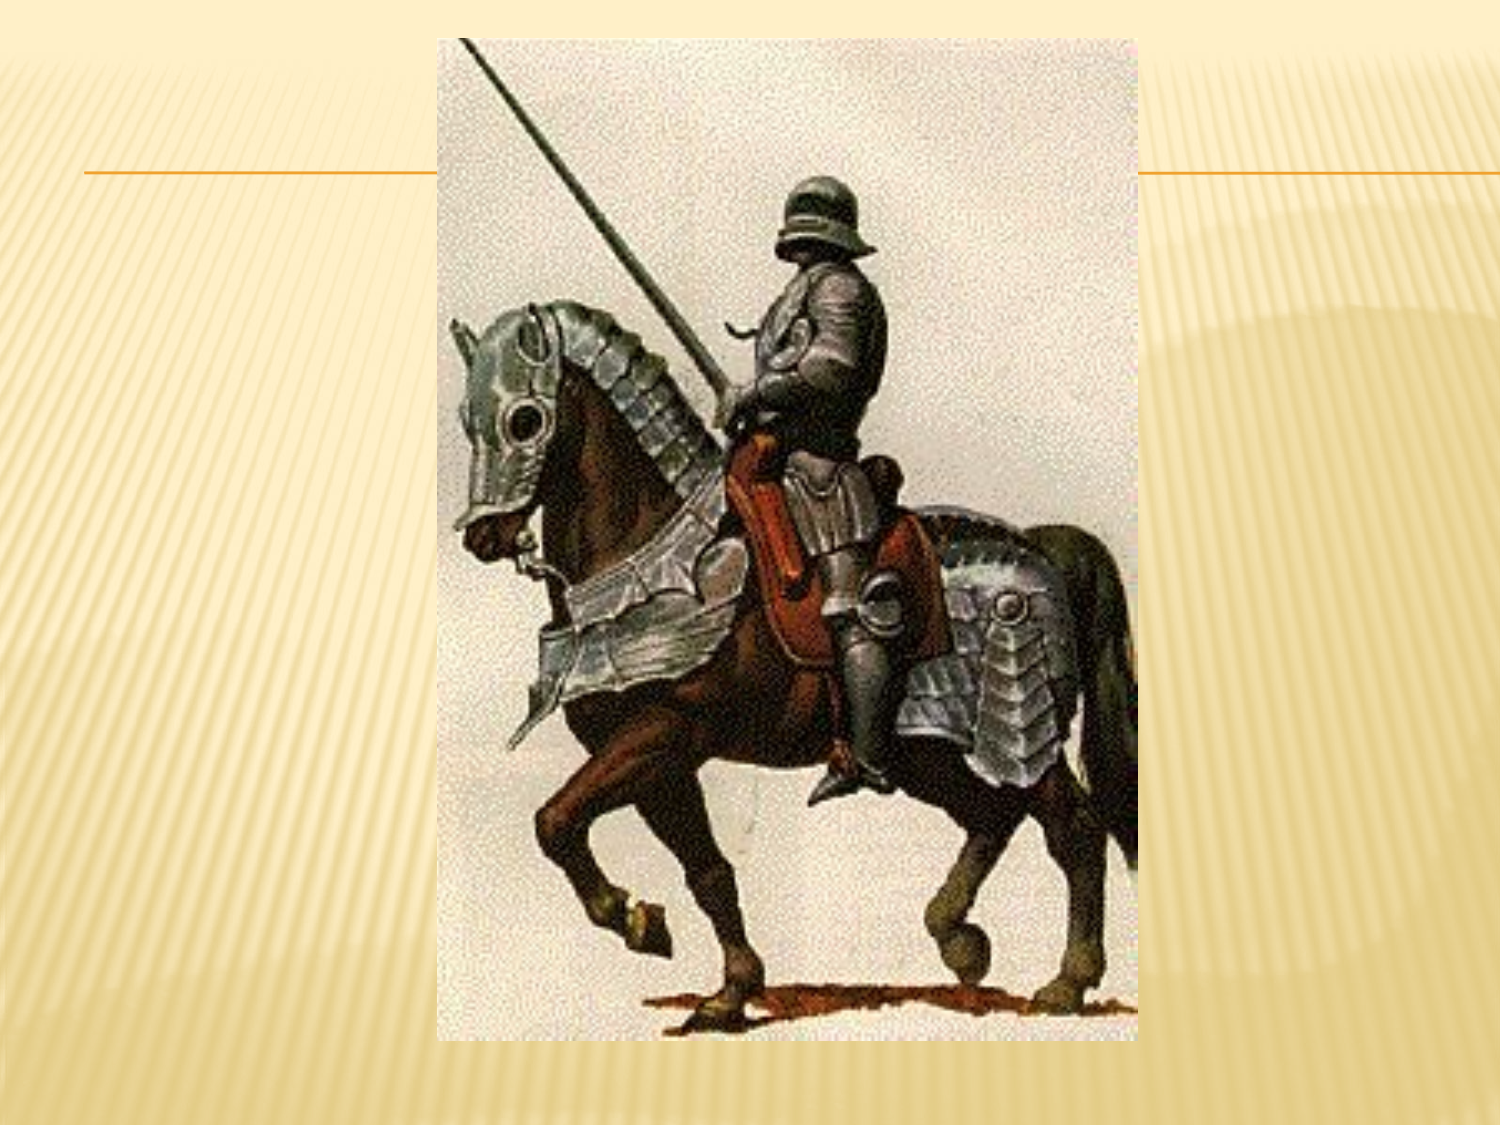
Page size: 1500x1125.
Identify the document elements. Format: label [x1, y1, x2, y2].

list [437, 38, 1138, 1041]
